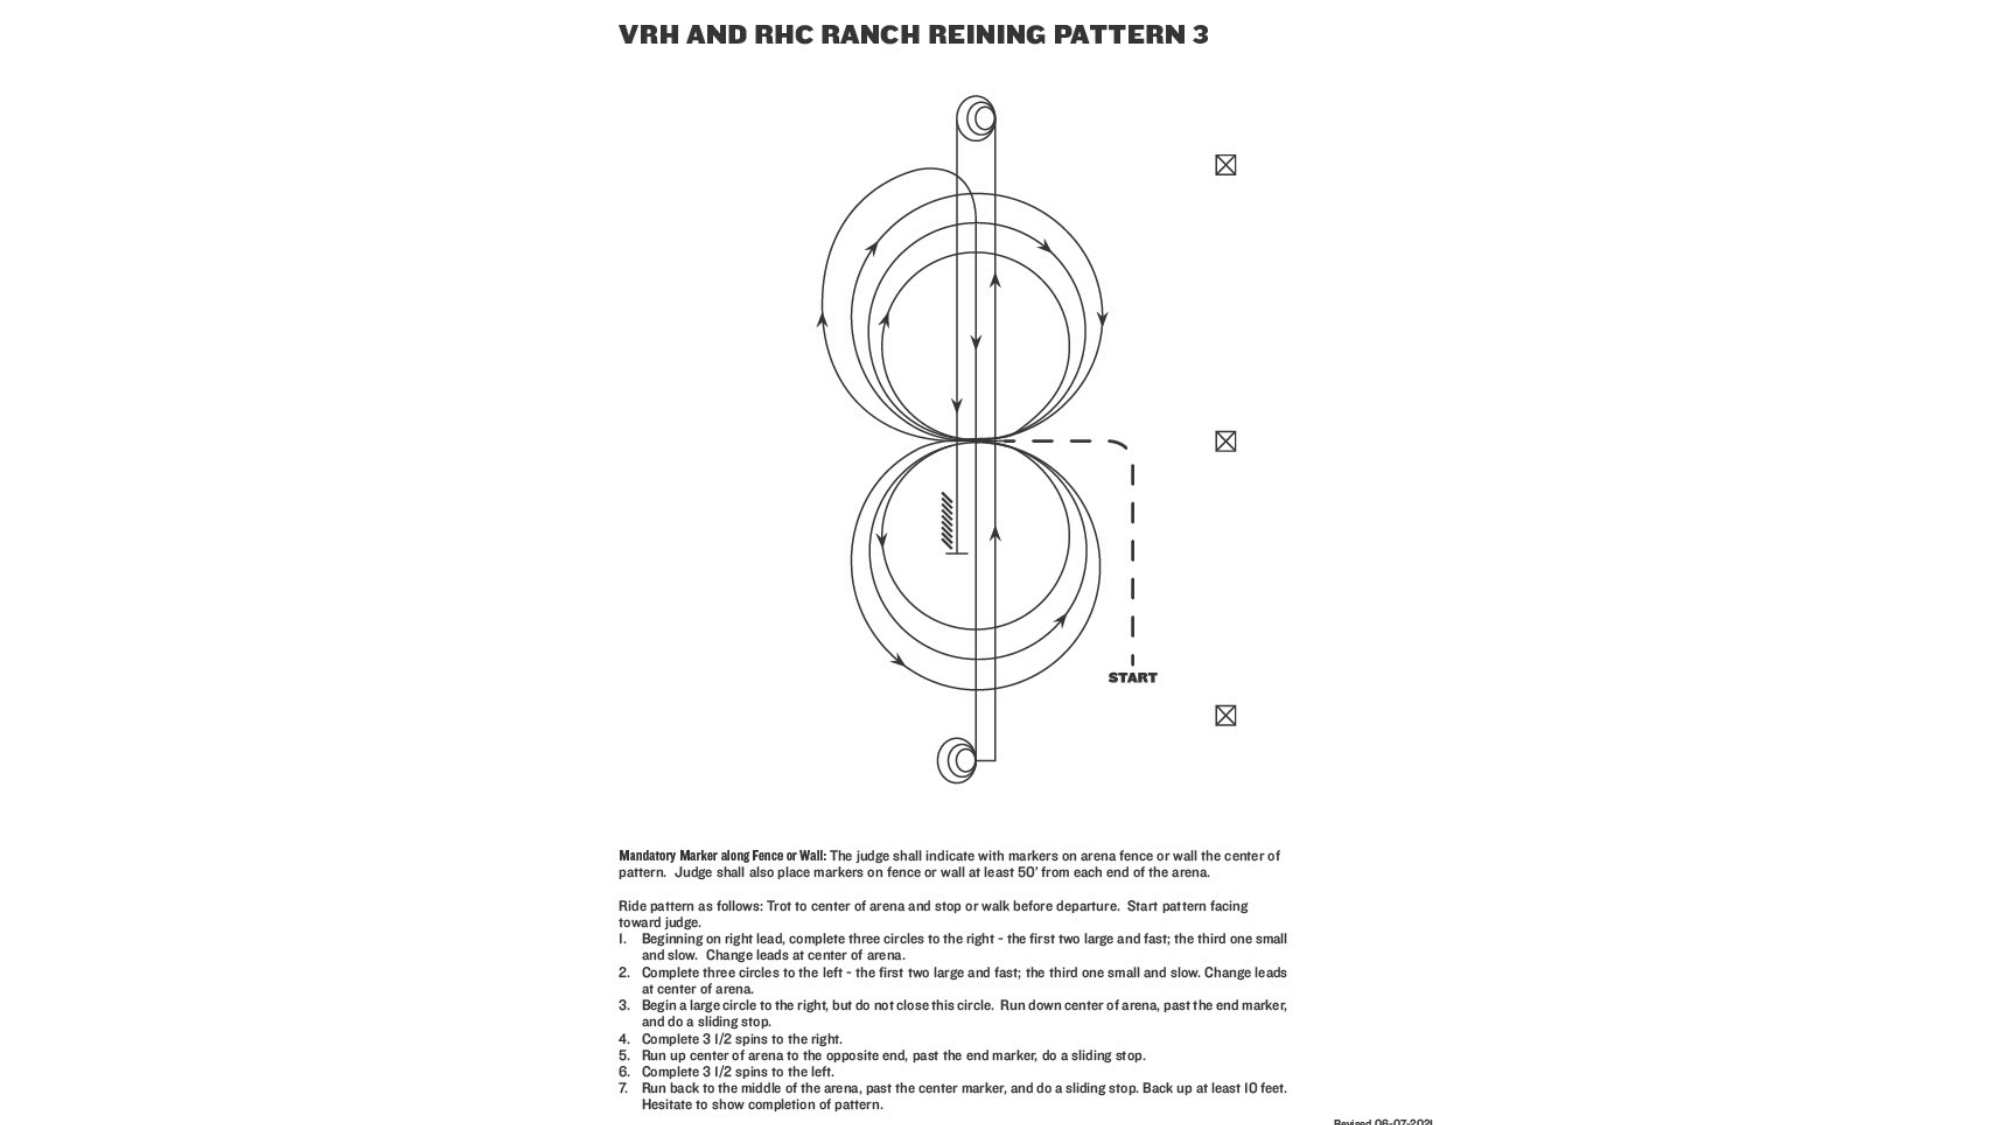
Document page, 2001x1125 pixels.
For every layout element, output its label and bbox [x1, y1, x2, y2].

picture [565, 0, 1488, 1125]
